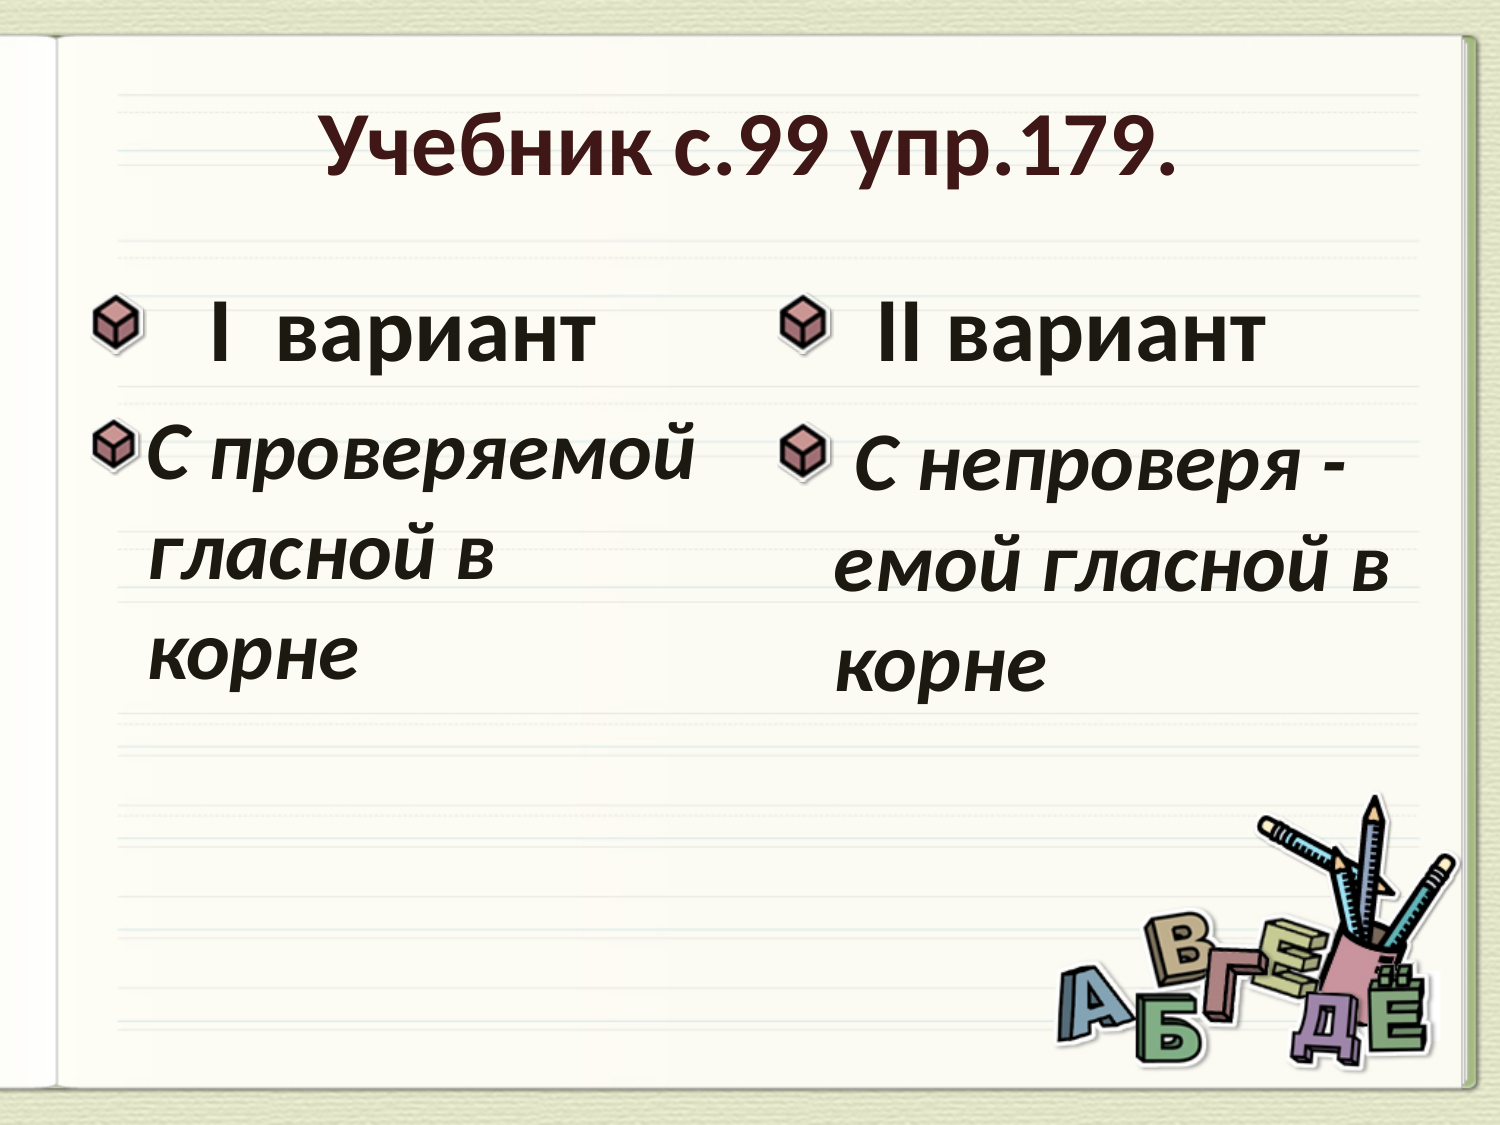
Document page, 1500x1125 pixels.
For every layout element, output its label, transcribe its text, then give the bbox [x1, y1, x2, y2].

picture [0, 0, 1500, 1125]
list II вариант С непроверя -емой гласной в корне [762, 262, 1425, 1005]
list I вариант С проверяемой гласной в корне [75, 262, 738, 1005]
title Учебник с.99 упр.179. [75, 45, 1425, 233]
